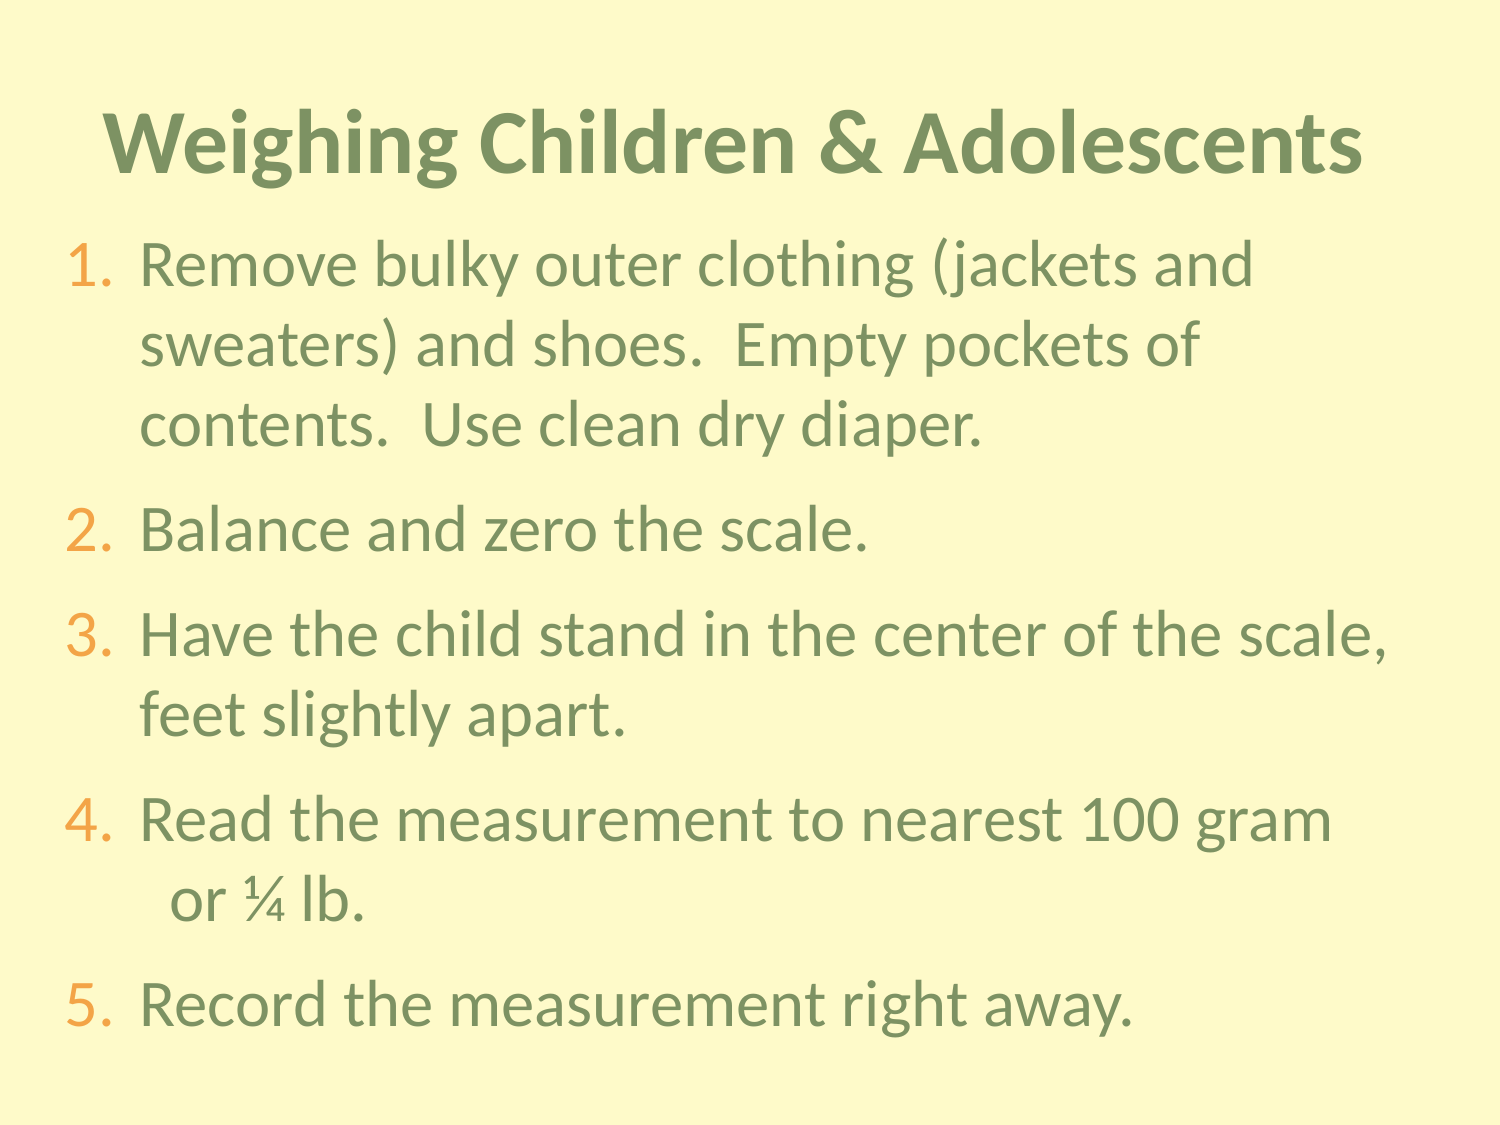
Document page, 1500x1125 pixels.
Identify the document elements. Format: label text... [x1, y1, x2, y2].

text_box Remove bulky outer clothing (jackets and sweaters) and shoes. Empty pockets of contents. Use clean dry diaper. Balance and zero the scale. Have the child stand in the center of the scale, feet slightly apart. Read the measurement to nearest 100 gram or ¼ lb. Record the measurement right away. [50, 212, 1458, 1125]
text_box Weighing Children & Adolescents [87, 74, 1450, 200]
